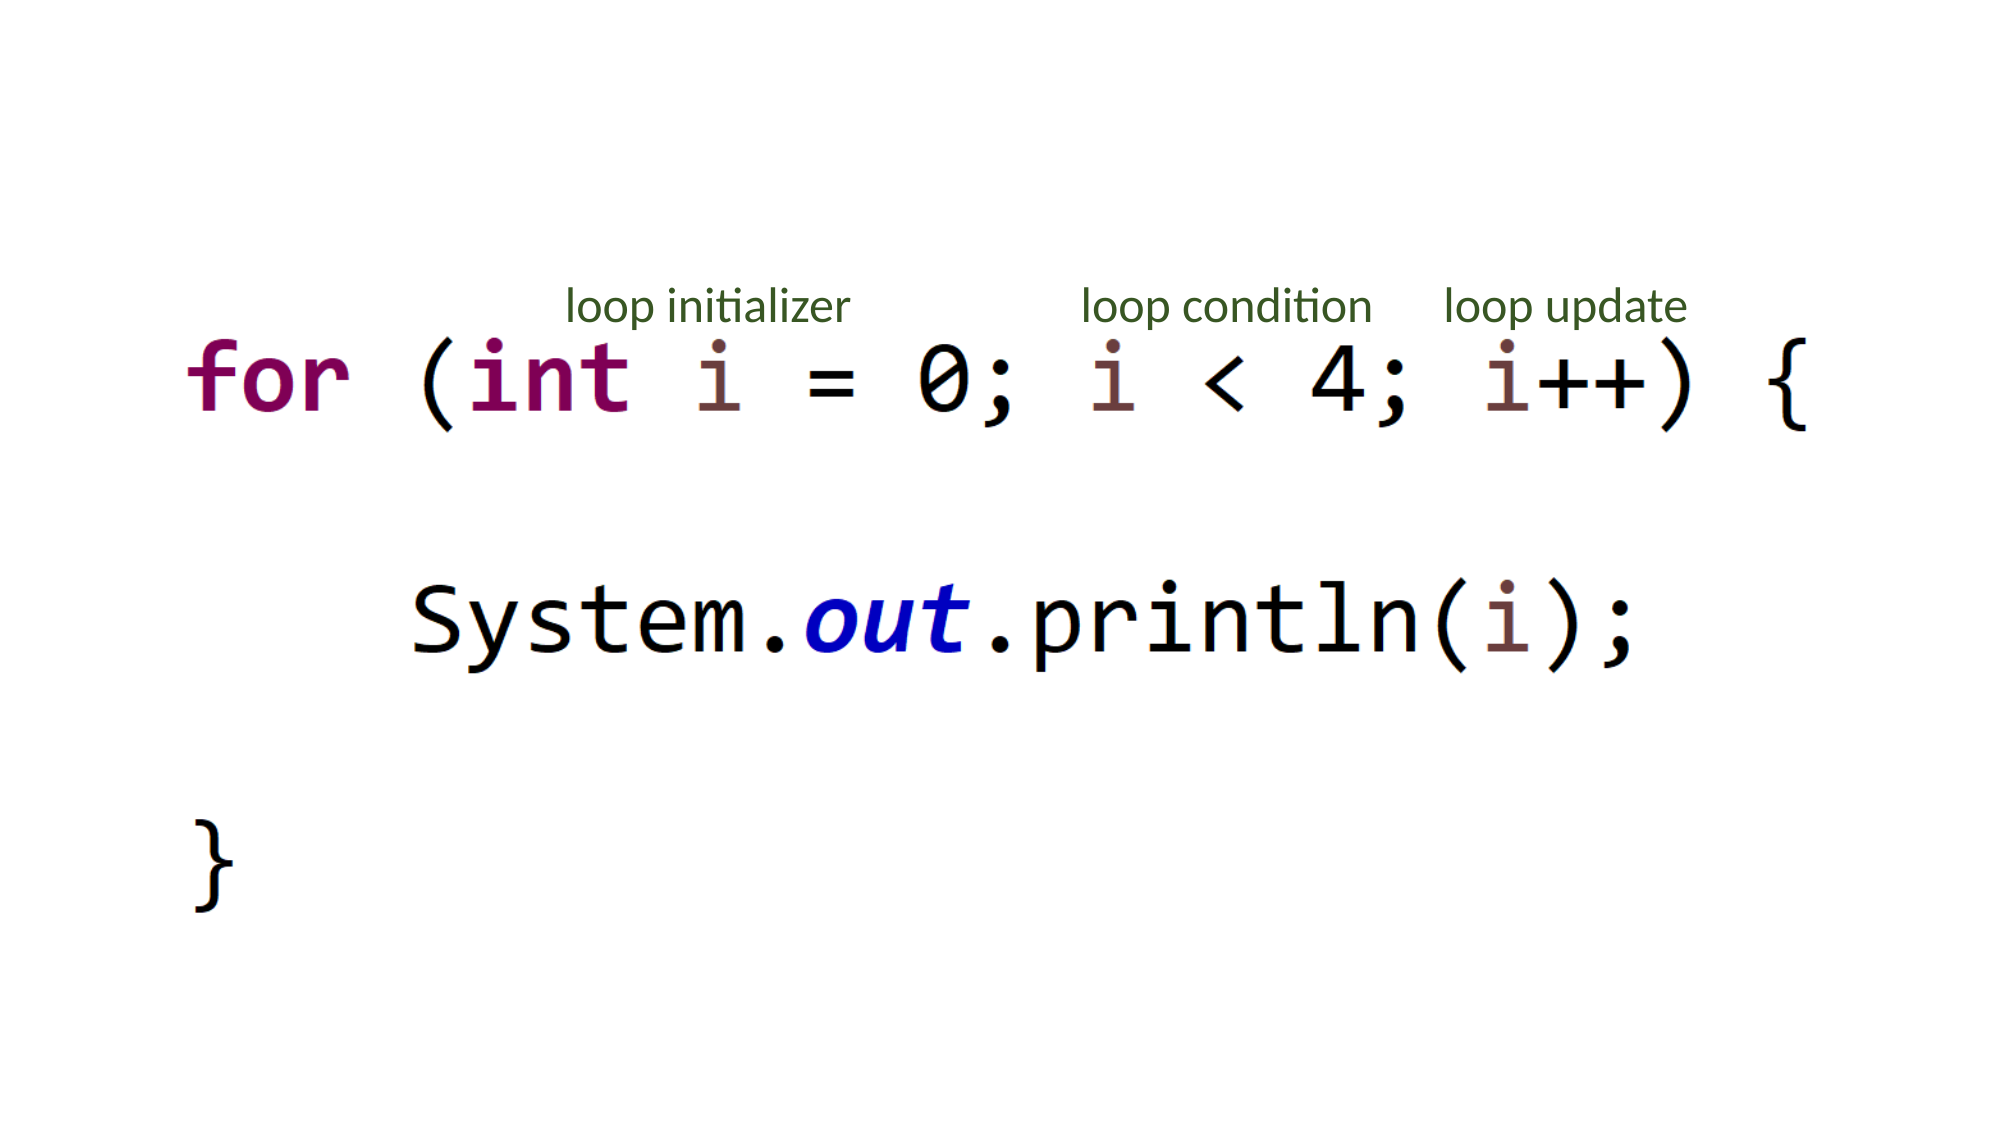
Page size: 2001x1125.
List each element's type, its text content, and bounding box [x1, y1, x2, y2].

text_box loop initializer [550, 264, 1015, 302]
text_box loop condition [1065, 264, 1428, 302]
text_box loop update [1428, 264, 1894, 340]
picture [124, 302, 1876, 973]
